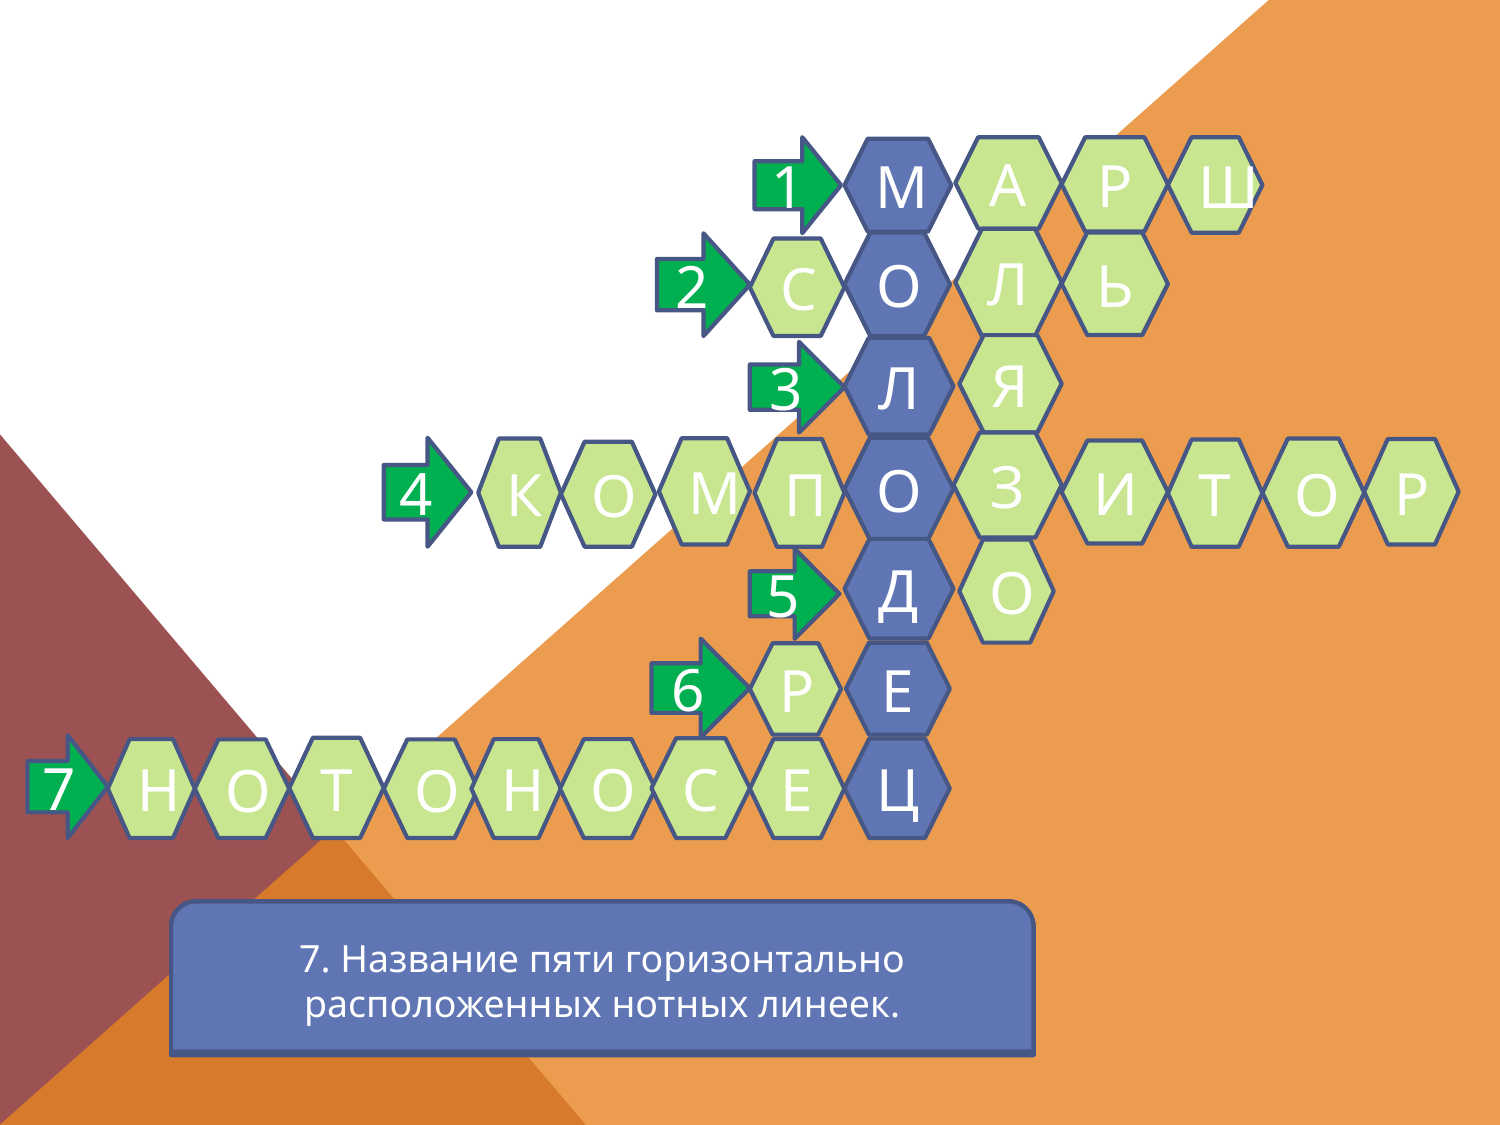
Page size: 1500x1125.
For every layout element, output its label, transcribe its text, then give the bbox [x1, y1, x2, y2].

text_box Е [747, 737, 847, 841]
text_box О [384, 737, 475, 841]
text_box 6 [649, 636, 752, 740]
text_box А [955, 135, 1062, 231]
text_box Р [749, 641, 843, 737]
text_box П [752, 436, 847, 549]
text_box 7. Название пяти горизонтально расположенных нотных линеек. [169, 899, 1036, 1054]
text_box Р [1059, 135, 1168, 233]
text_box 2 [654, 231, 752, 339]
text_box Т [287, 735, 386, 841]
text_box Ь [1059, 230, 1170, 338]
text_box З [951, 430, 1063, 540]
text_box О [192, 737, 289, 841]
text_box И [1059, 438, 1168, 546]
text_box Л [844, 335, 956, 437]
text_box О [844, 435, 954, 539]
text_box 1 [752, 135, 840, 236]
text_box Л [953, 226, 1062, 337]
text_box С [748, 236, 847, 339]
text_box 3 [747, 339, 847, 435]
text_box Н [469, 737, 560, 841]
text_box С [649, 736, 750, 841]
text_box О [844, 242, 952, 336]
text_box Н [107, 737, 195, 841]
text_box 7 [25, 733, 110, 841]
text_box О [957, 537, 1056, 645]
text_box Ш [1166, 135, 1265, 235]
text_box Т [1166, 437, 1263, 549]
text_box 4 [381, 435, 474, 549]
text_box О [559, 439, 658, 549]
text_box 5 [747, 546, 842, 641]
text_box М [656, 436, 752, 547]
text_box Е [844, 640, 952, 737]
text_box 5. Нота на первой добавочной линейке. [169, 1053, 1036, 1058]
text_box О [1260, 436, 1364, 549]
picture [845, 122, 951, 234]
text_box К [476, 436, 561, 549]
text_box О [558, 737, 653, 841]
text_box Д [842, 536, 956, 641]
text_box Ц [845, 736, 952, 841]
text_box Р [1362, 436, 1461, 547]
text_box Я [957, 333, 1064, 434]
